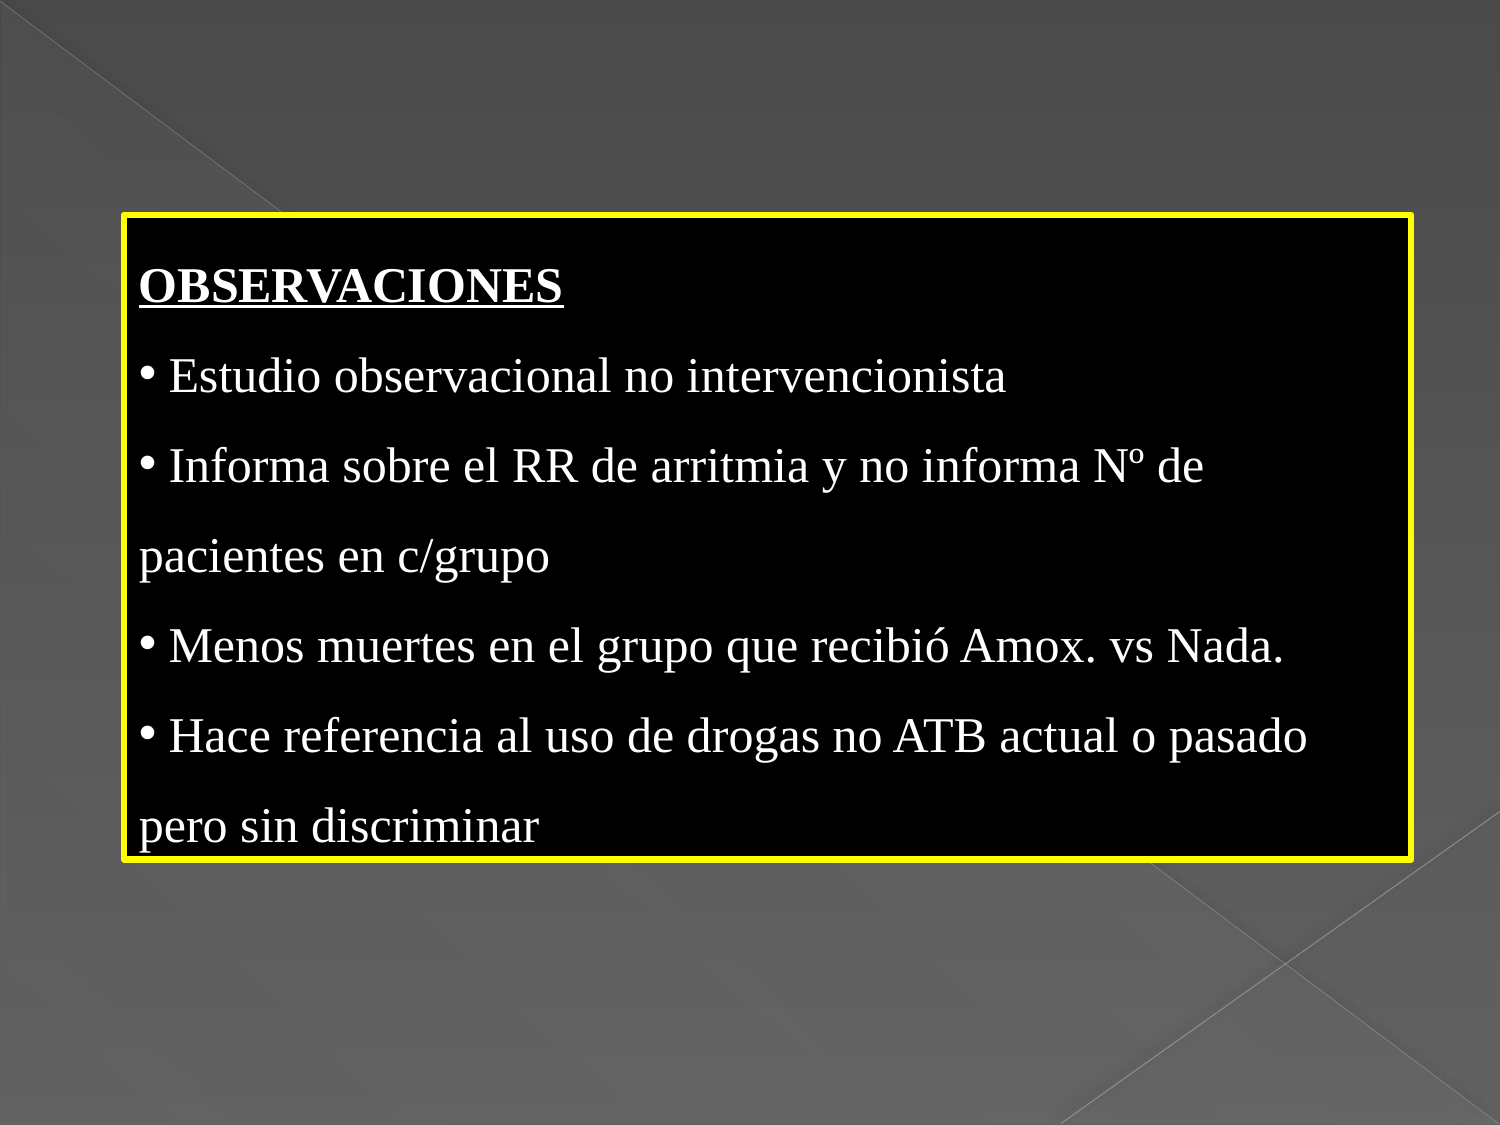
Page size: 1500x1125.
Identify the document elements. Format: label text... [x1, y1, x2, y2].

text_box OBSERVACIONES Estudio observacional no intervencionista Informa sobre el RR de arritmia y no informa Nº de pacientes en c/grupo Menos muertes en el grupo que recibió Amox. vs Nada. Hace referencia al uso de drogas no ATB actual o pasado pero sin discriminar [123, 214, 1412, 860]
